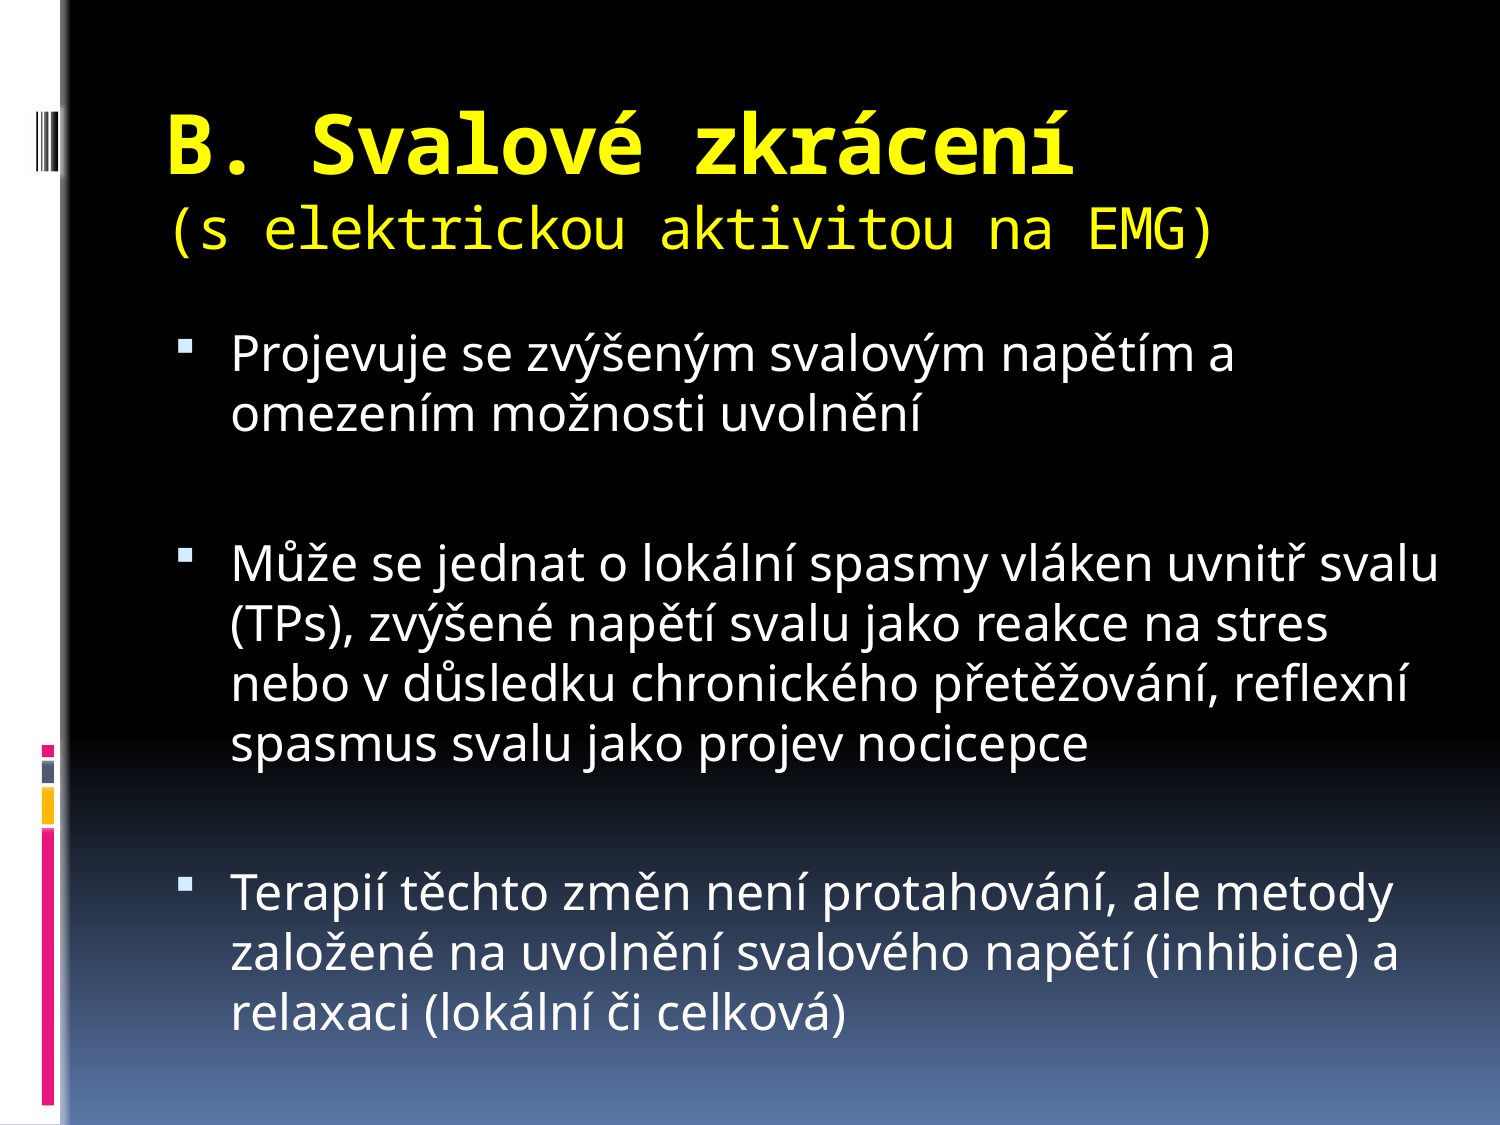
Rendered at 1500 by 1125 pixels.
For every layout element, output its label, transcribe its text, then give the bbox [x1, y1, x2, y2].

list Projevuje se zvýšeným svalovým napětím a omezením možnosti uvolnění Může se jednat o lokální spasmy vláken uvnitř svalu (TPs), zvýšené napětí svalu jako reakce na stres nebo v důsledku chronického přetěžování, reflexní spasmus svalu jako projev nocicepce Terapií těchto změn není protahování, ale metody založené na uvolnění svalového napětí (inhibice) a relaxaci (lokální či celková) [148, 314, 1469, 1065]
title B. Svalové zkrácení (s elektrickou aktivitou na EMG) [150, 83, 1425, 234]
